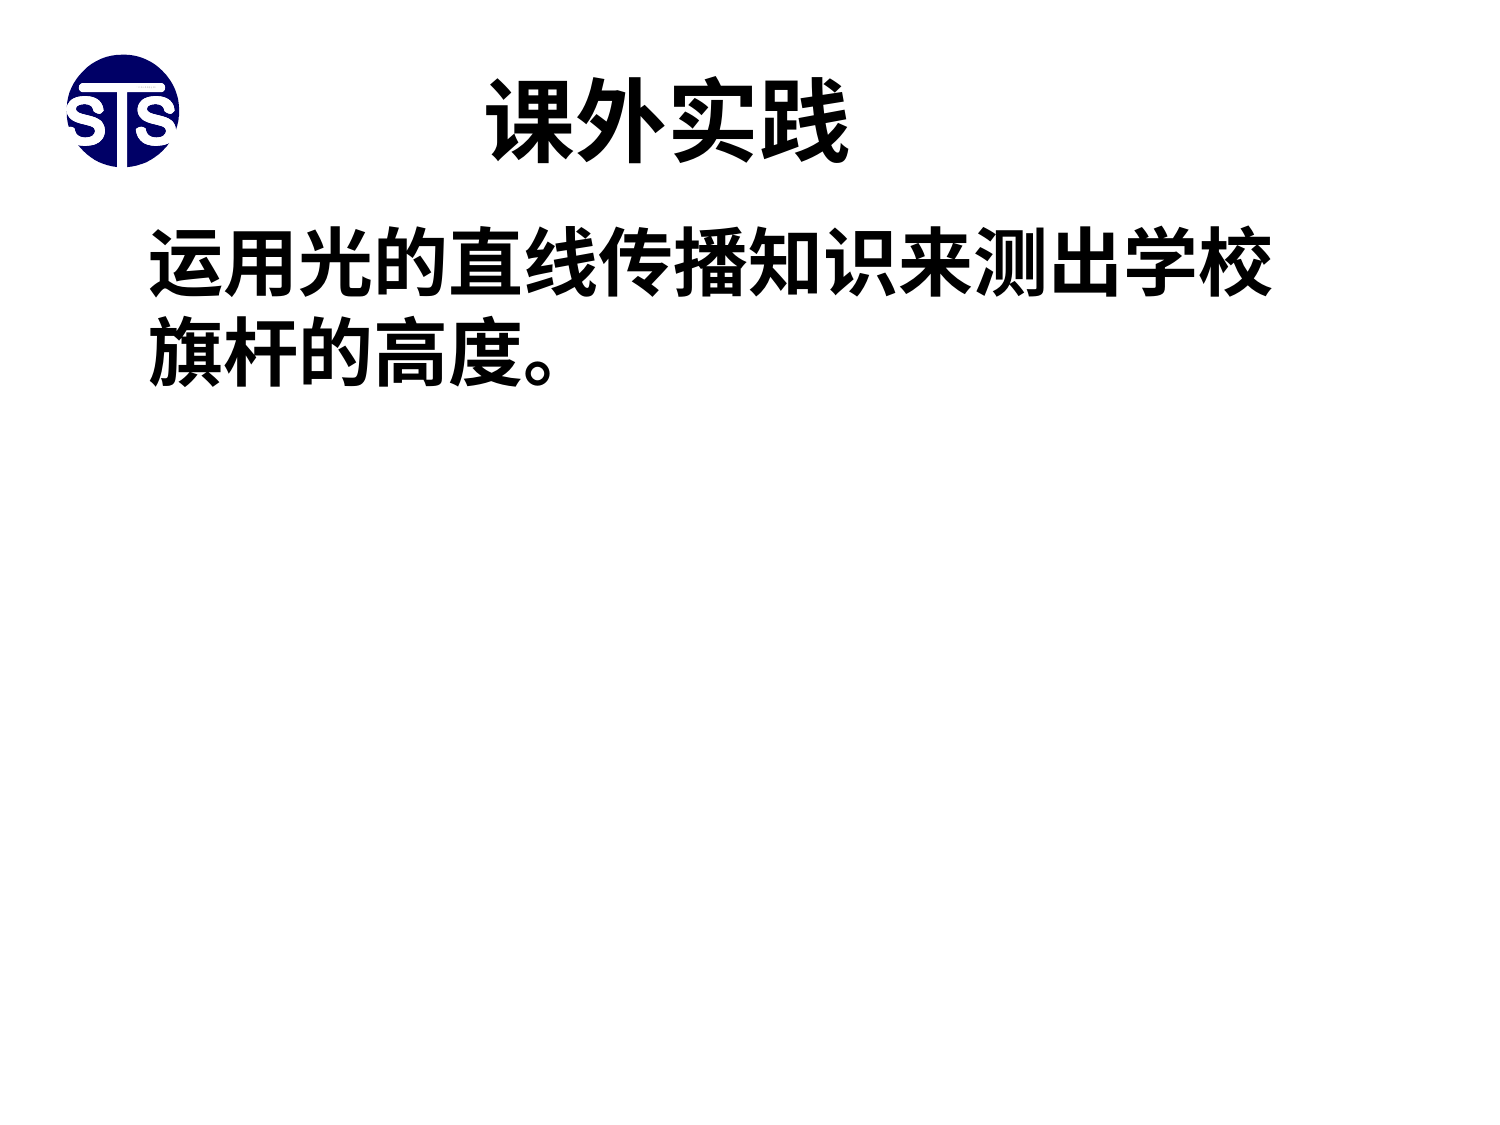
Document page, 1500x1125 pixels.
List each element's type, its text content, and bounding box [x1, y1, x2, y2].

title 课外实践 [182, 54, 1153, 183]
picture [64, 54, 180, 179]
list 运用光的直线传播知识来测出学校旗杆的高度。 [76, 207, 1294, 769]
